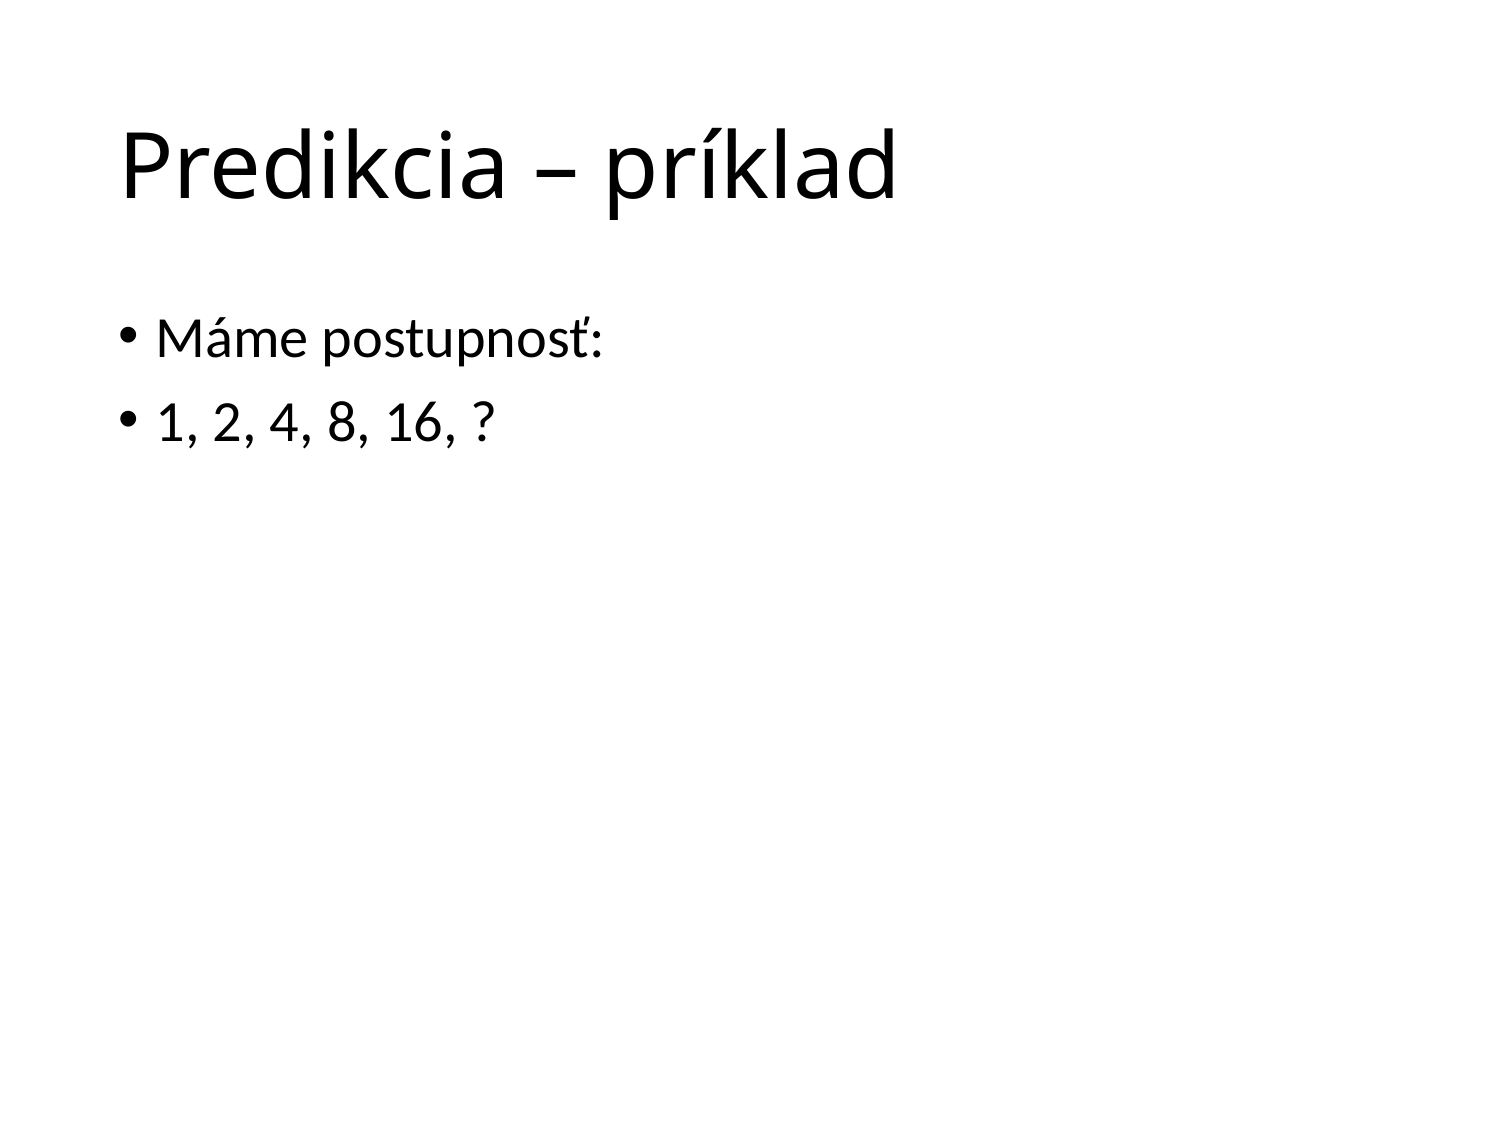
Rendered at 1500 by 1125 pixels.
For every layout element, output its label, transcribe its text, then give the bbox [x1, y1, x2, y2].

title Predikcia – príklad [103, 59, 1397, 278]
list Máme postupnosť: 1, 2, 4, 8, 16, ? [103, 299, 1397, 1014]
